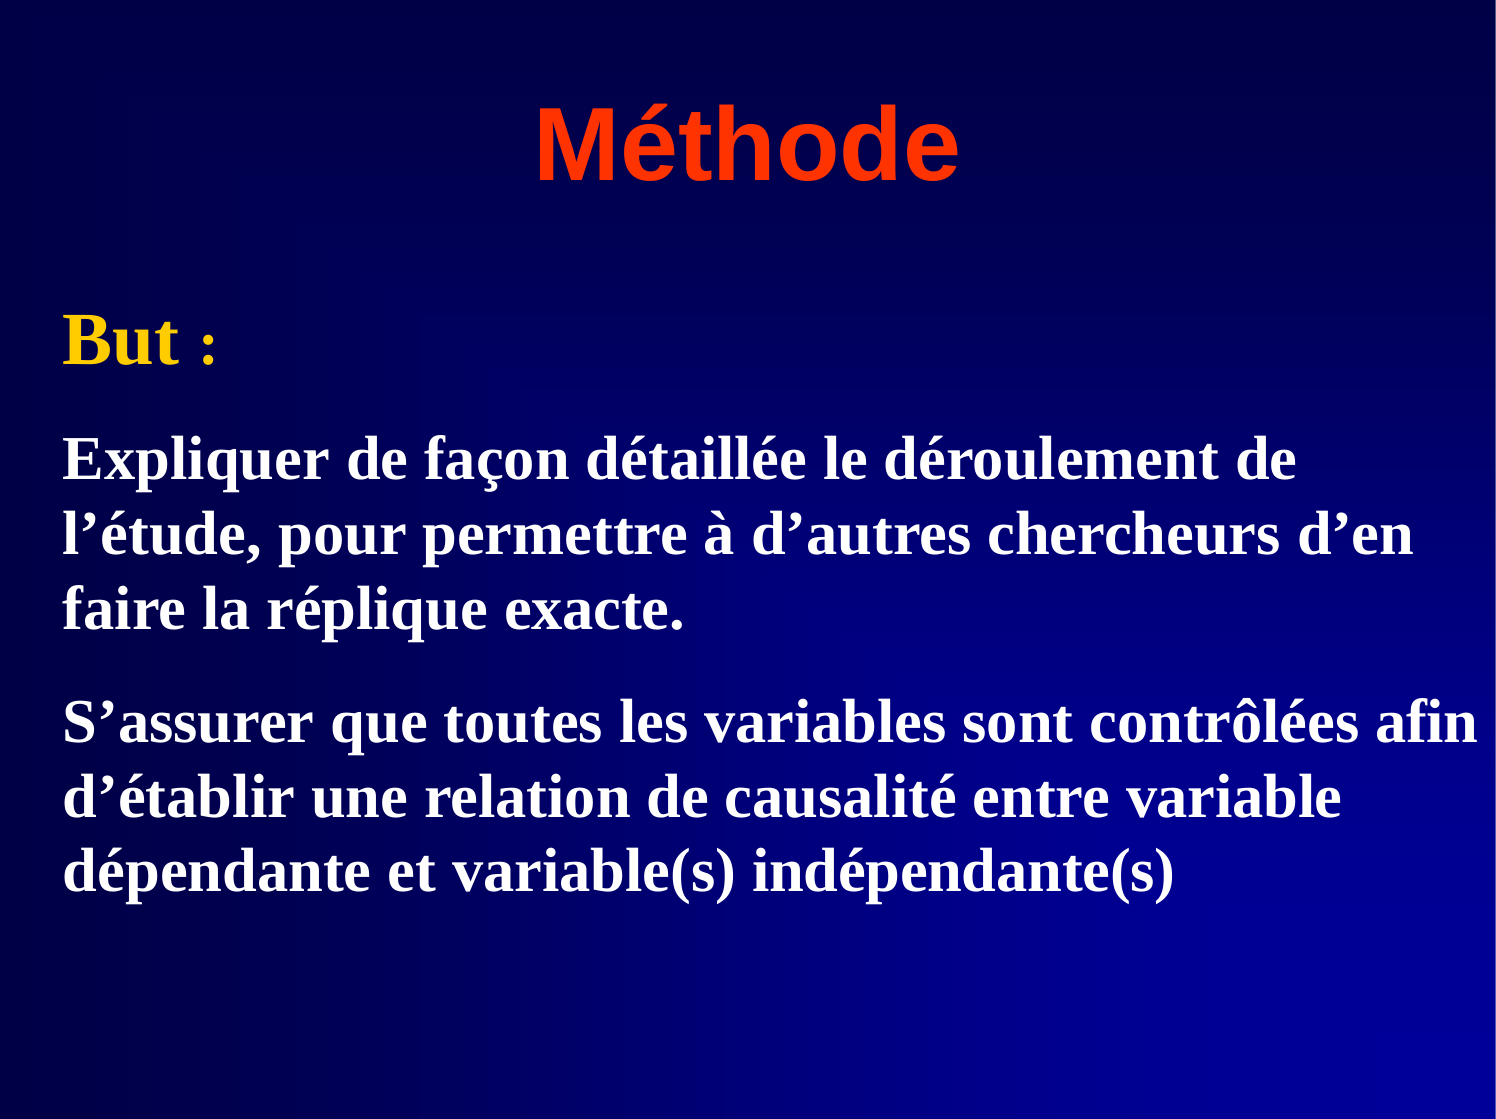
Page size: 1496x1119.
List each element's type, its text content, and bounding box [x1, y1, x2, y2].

text_box But : Expliquer de façon détaillée le déroulement de l’étude, pour permettre à d’autres chercheurs d’en faire la réplique exacte. S’assurer que toutes les variables sont contrôlées afin d’établir une relation de causalité entre variable dépendante et variable(s) indépendante(s) [60, 241, 1484, 905]
picture [0, 0, 1496, 1119]
title Méthode [23, 60, 1472, 264]
